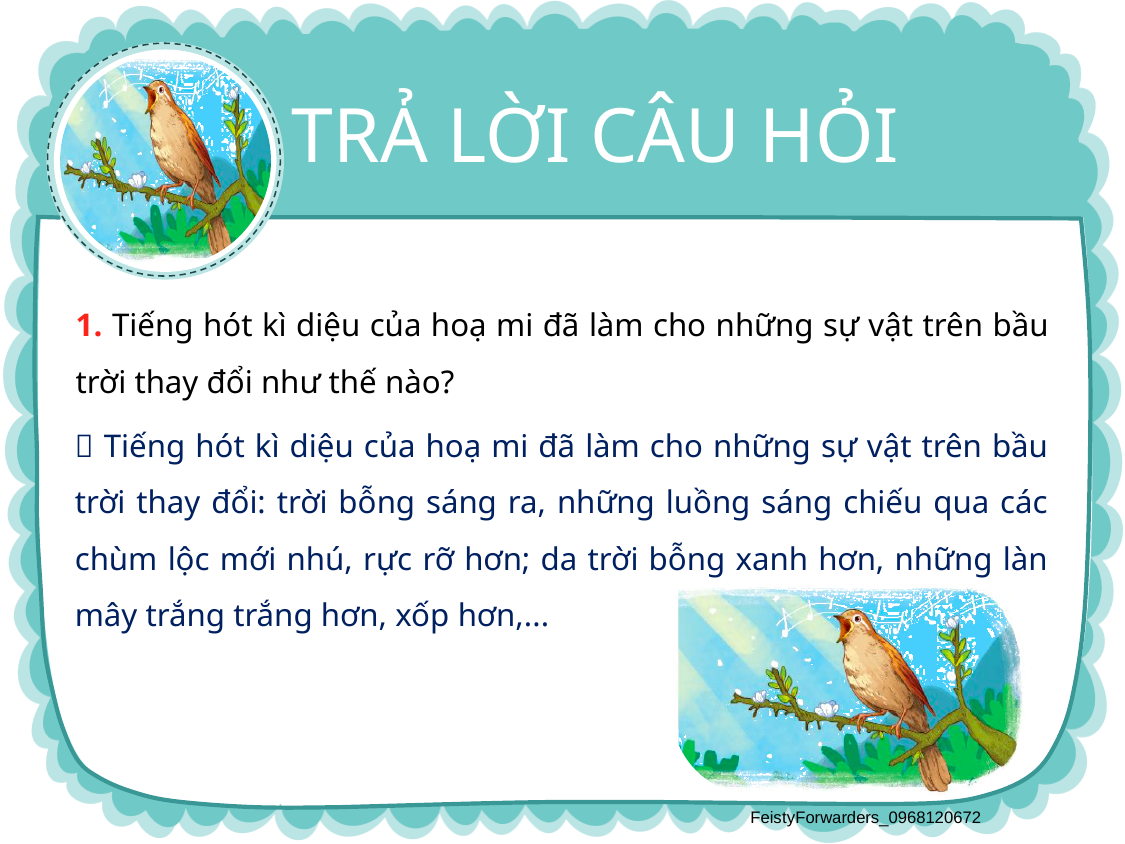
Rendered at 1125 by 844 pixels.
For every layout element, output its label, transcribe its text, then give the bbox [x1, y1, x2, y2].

text_box 1. Tiếng hót kì diệu của hoạ mi đã làm cho những sự vật trên bầu trời thay đổi như thế nào? [60, 279, 1065, 407]
text_box TRẢ LỜI CÂU HỎI [276, 80, 1125, 186]
text_box  Tiếng hót kì diệu của hoạ mi đã làm cho những sự vật trên bầu trời thay đổi: trời bỗng sáng ra, những luồng sáng chiếu qua các chùm lộc mới nhú, rực rỡ hơn; da trời bỗng xanh hơn, những làn mây trắng trắng hơn, xốp hơn,... [60, 400, 1064, 640]
picture [0, 0, 1125, 844]
